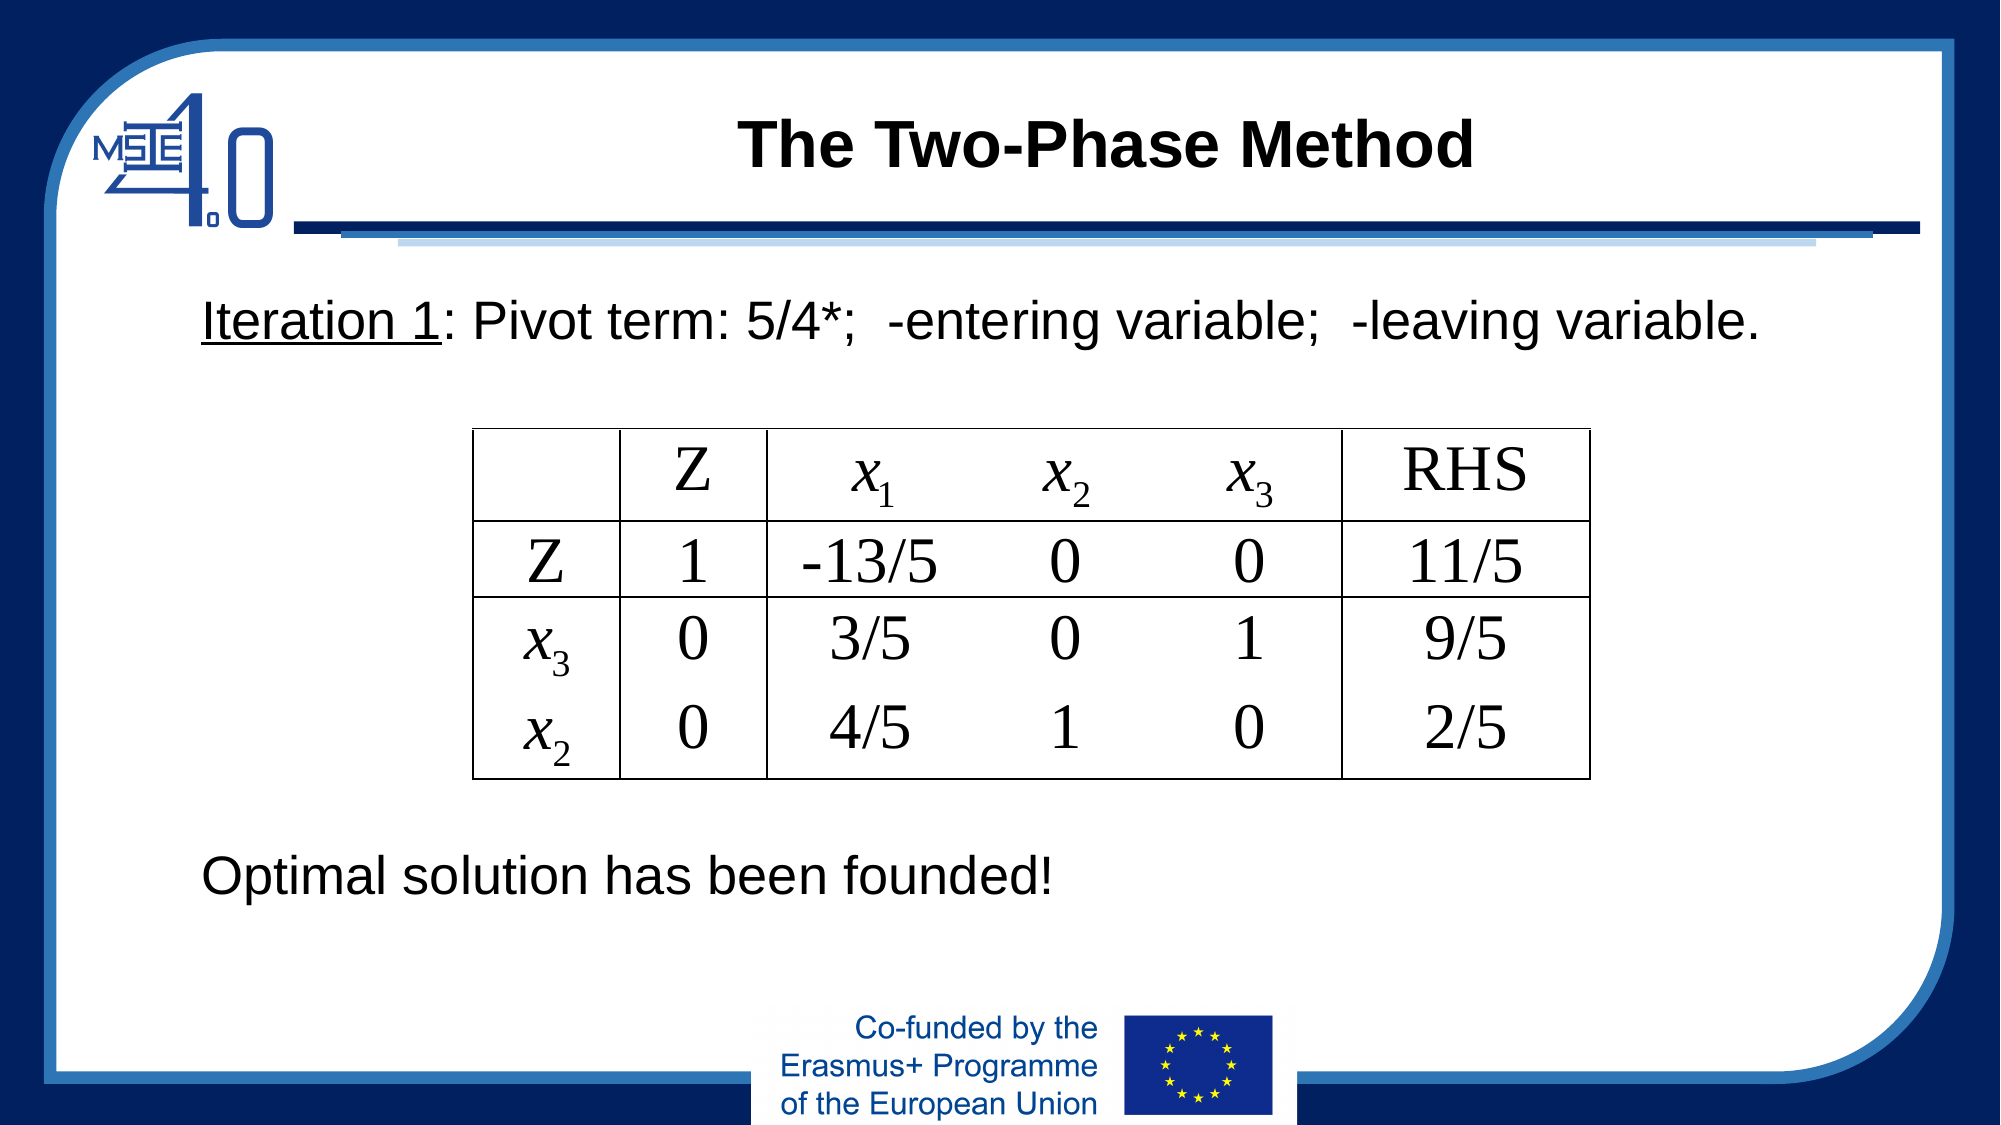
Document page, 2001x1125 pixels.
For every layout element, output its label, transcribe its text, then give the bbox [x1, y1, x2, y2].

picture [109, 427, 1954, 837]
picture [751, 1003, 1298, 1125]
title The Two-Phase Method [294, 73, 1921, 220]
